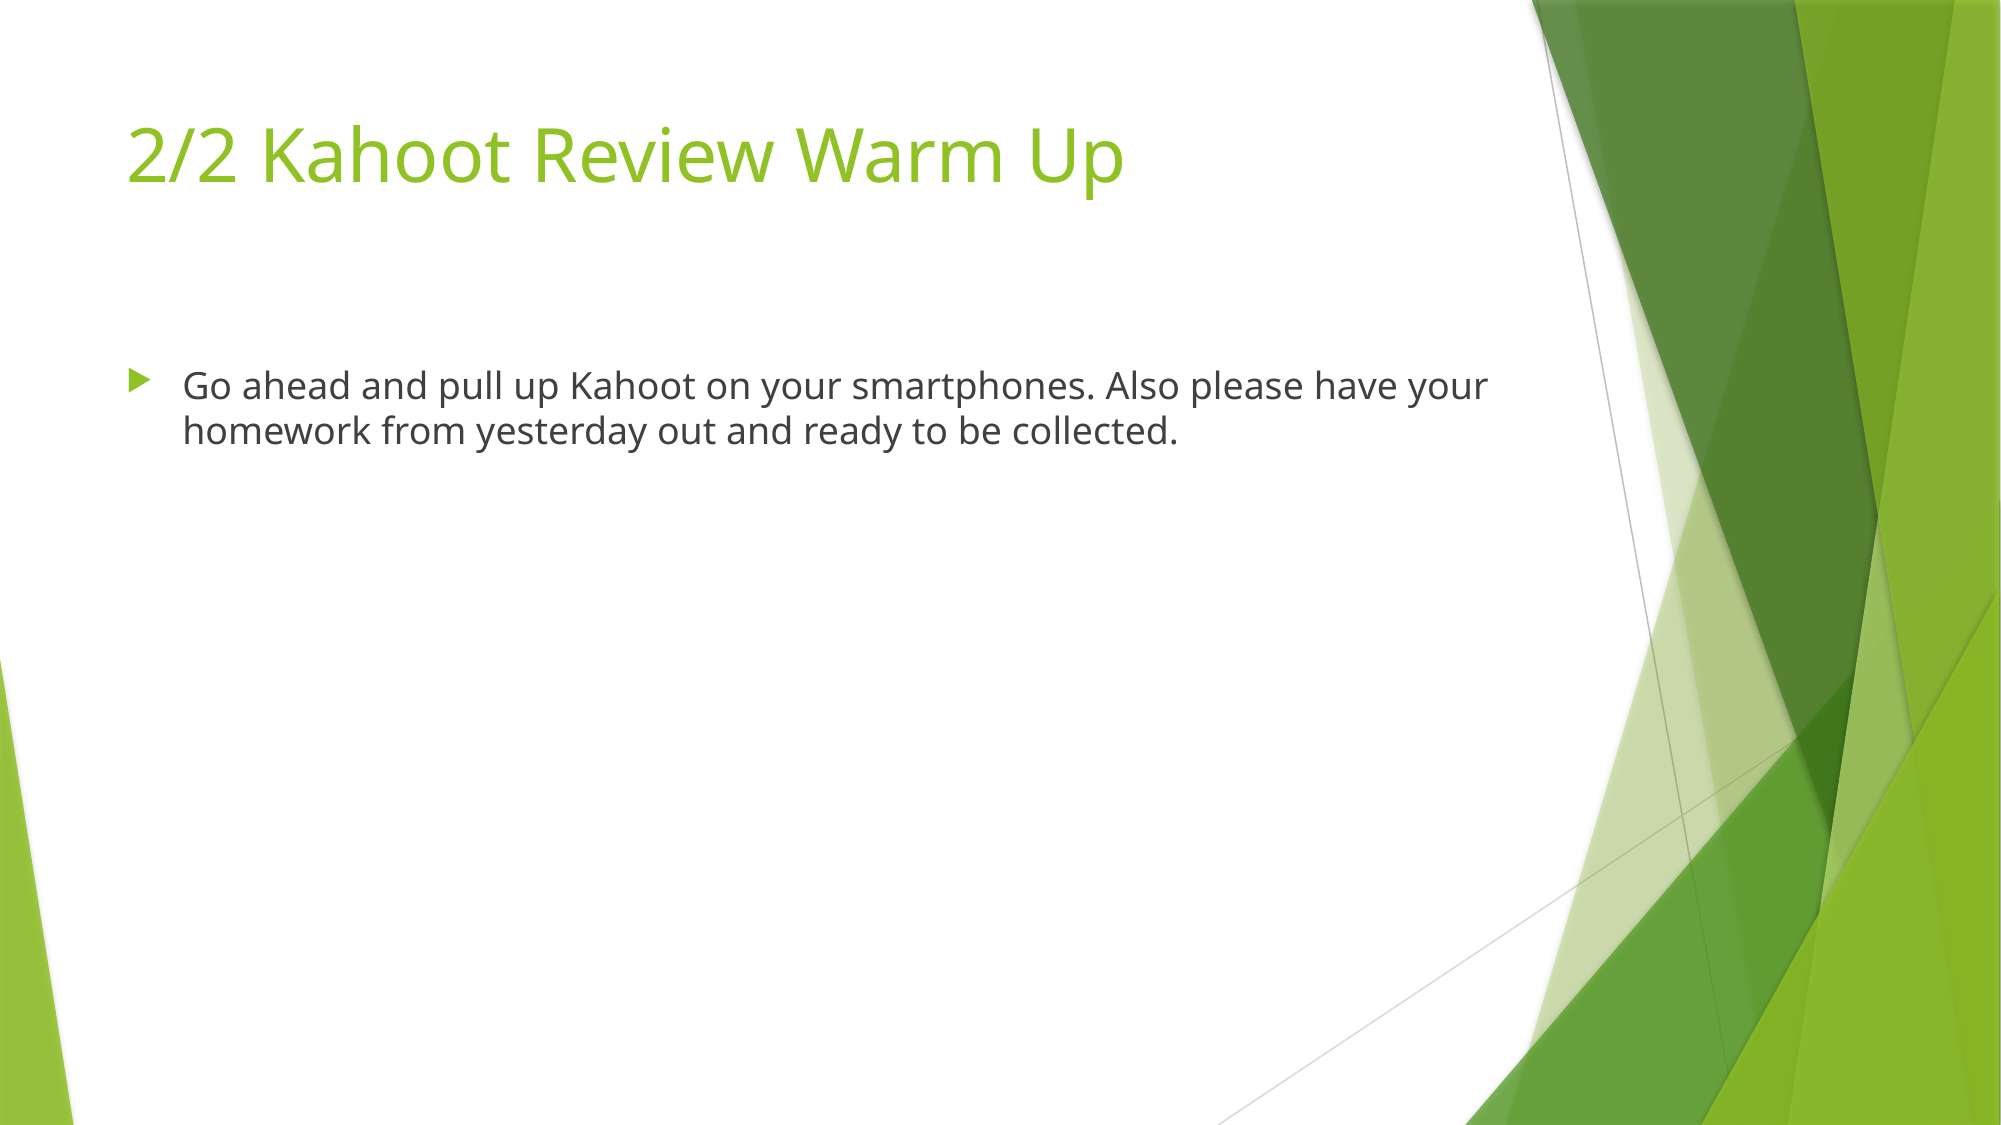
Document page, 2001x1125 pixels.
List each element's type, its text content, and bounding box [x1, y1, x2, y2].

list Go ahead and pull up Kahoot on your smartphones. Also please have your homework from yesterday out and ready to be collected. [111, 354, 1522, 992]
title 2/2 Kahoot Review Warm Up [111, 99, 1522, 317]
